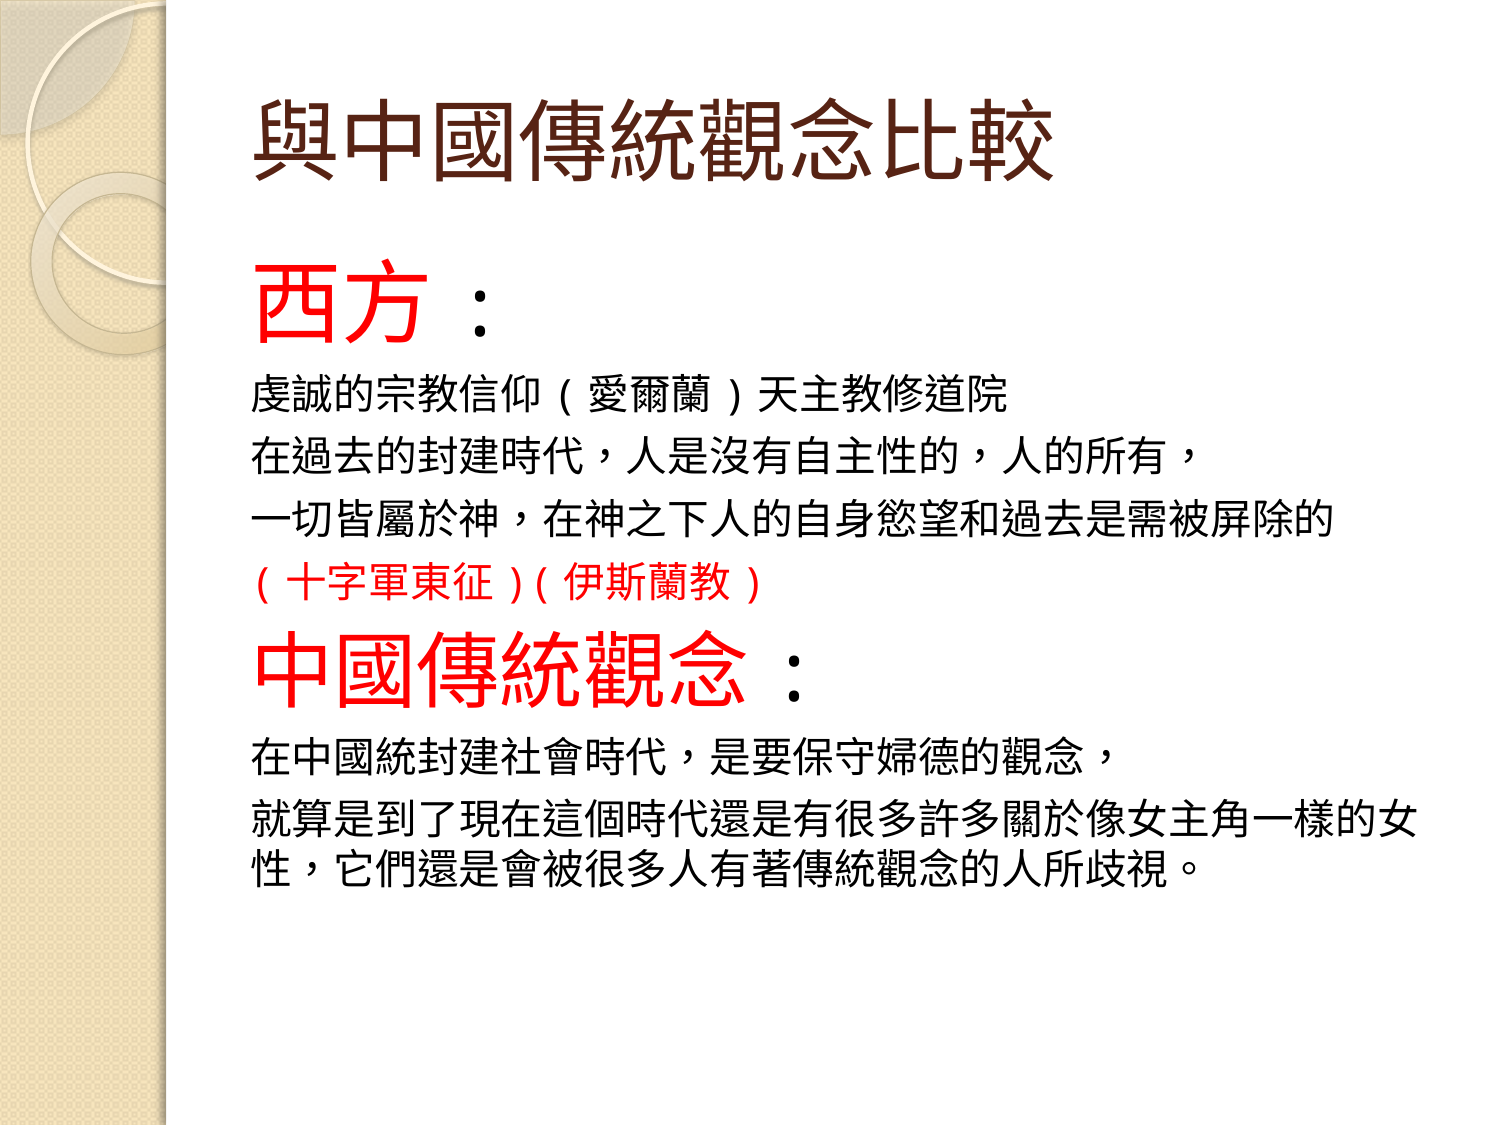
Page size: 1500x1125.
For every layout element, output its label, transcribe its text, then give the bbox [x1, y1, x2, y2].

title 與中國傳統觀念比較 [235, 45, 1466, 233]
list 西方: 虔誠的宗教信仰(愛爾蘭)天主教修道院 在過去的封建時代，人是沒有自主性的，人的所有， 一切皆屬於神，在神之下人的自身慾望和過去是需被屏除的 (十字軍東征)(伊斯蘭教) 中國傳統觀念: 在中國統封建社會時代，是要保守婦德的觀念， 就算是到了現在這個時代還是有很多許多關於像女主角一樣的女性，它們還是會被很多人有著傳統觀念的人所歧視。 [235, 237, 1466, 1025]
